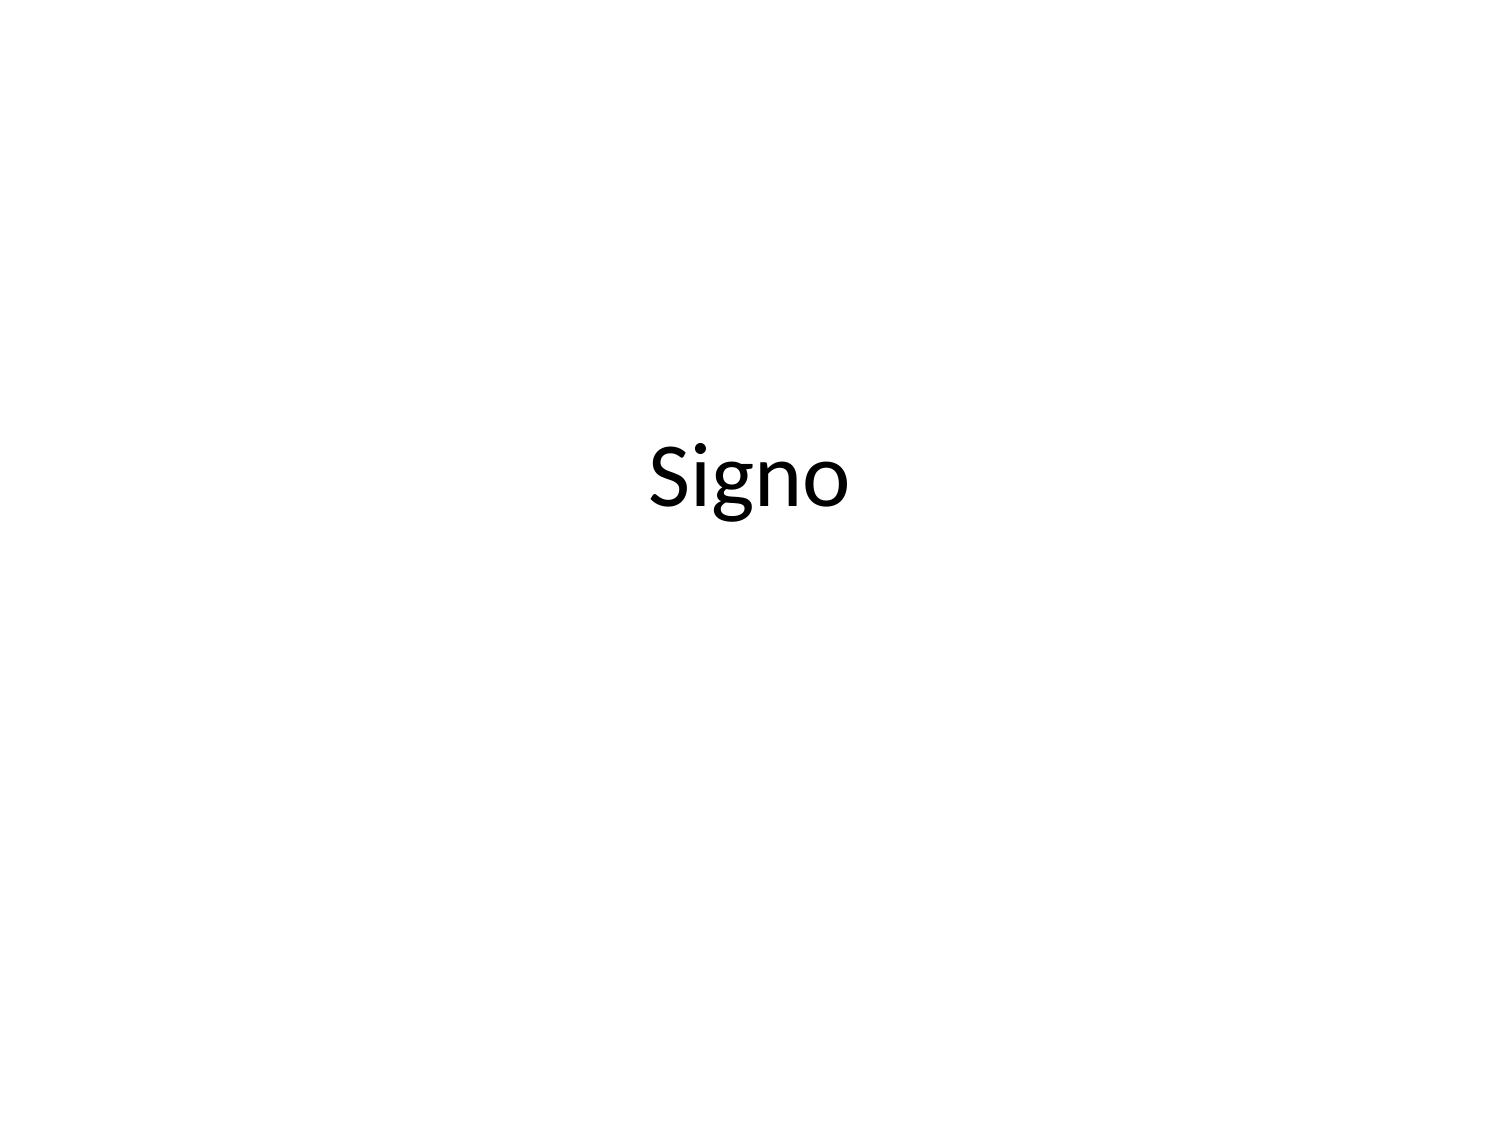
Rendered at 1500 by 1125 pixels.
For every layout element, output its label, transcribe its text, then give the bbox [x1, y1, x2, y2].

title Signo [112, 349, 1388, 591]
